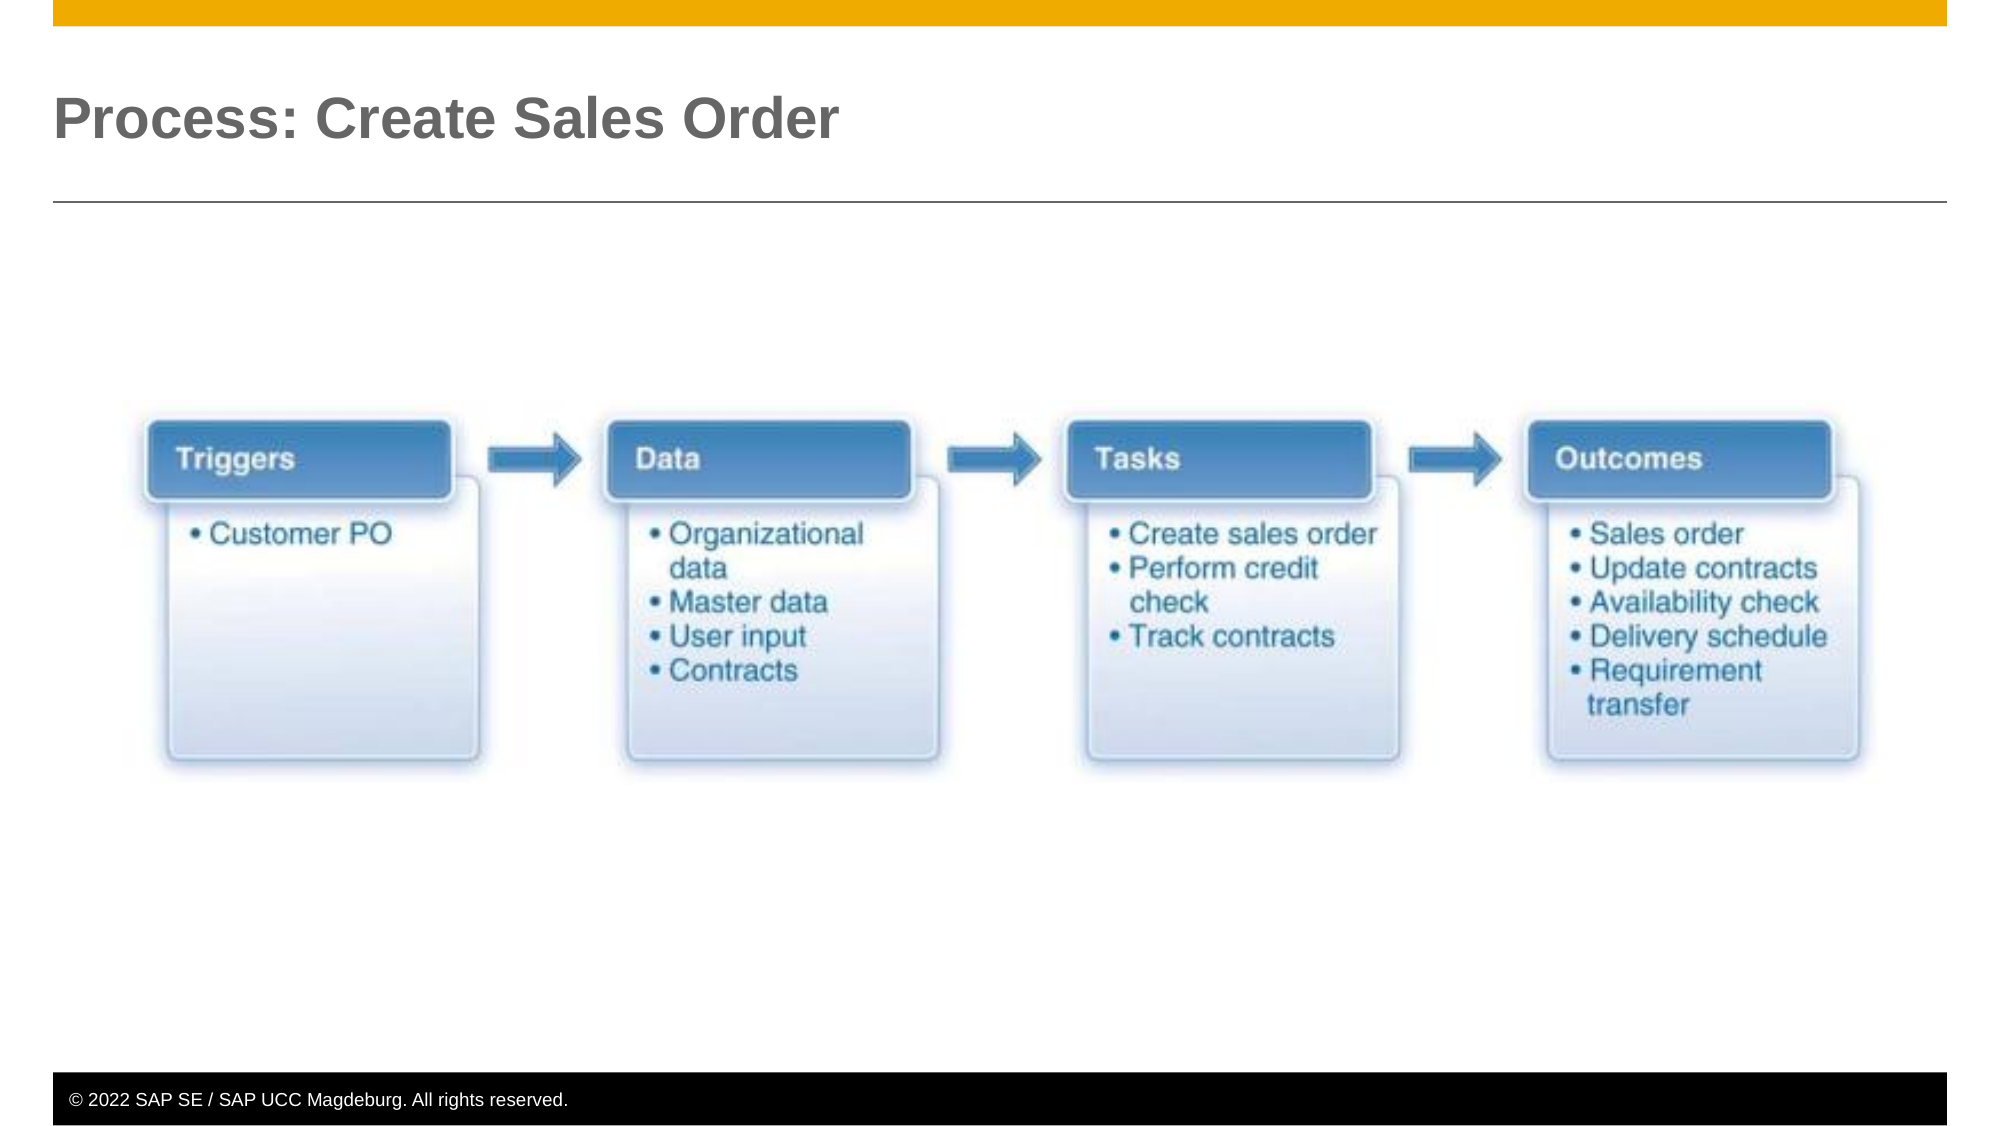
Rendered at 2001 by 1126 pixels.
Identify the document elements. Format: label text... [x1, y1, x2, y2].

title Process: Create Sales Order [53, 53, 1947, 178]
picture [121, 400, 1879, 785]
